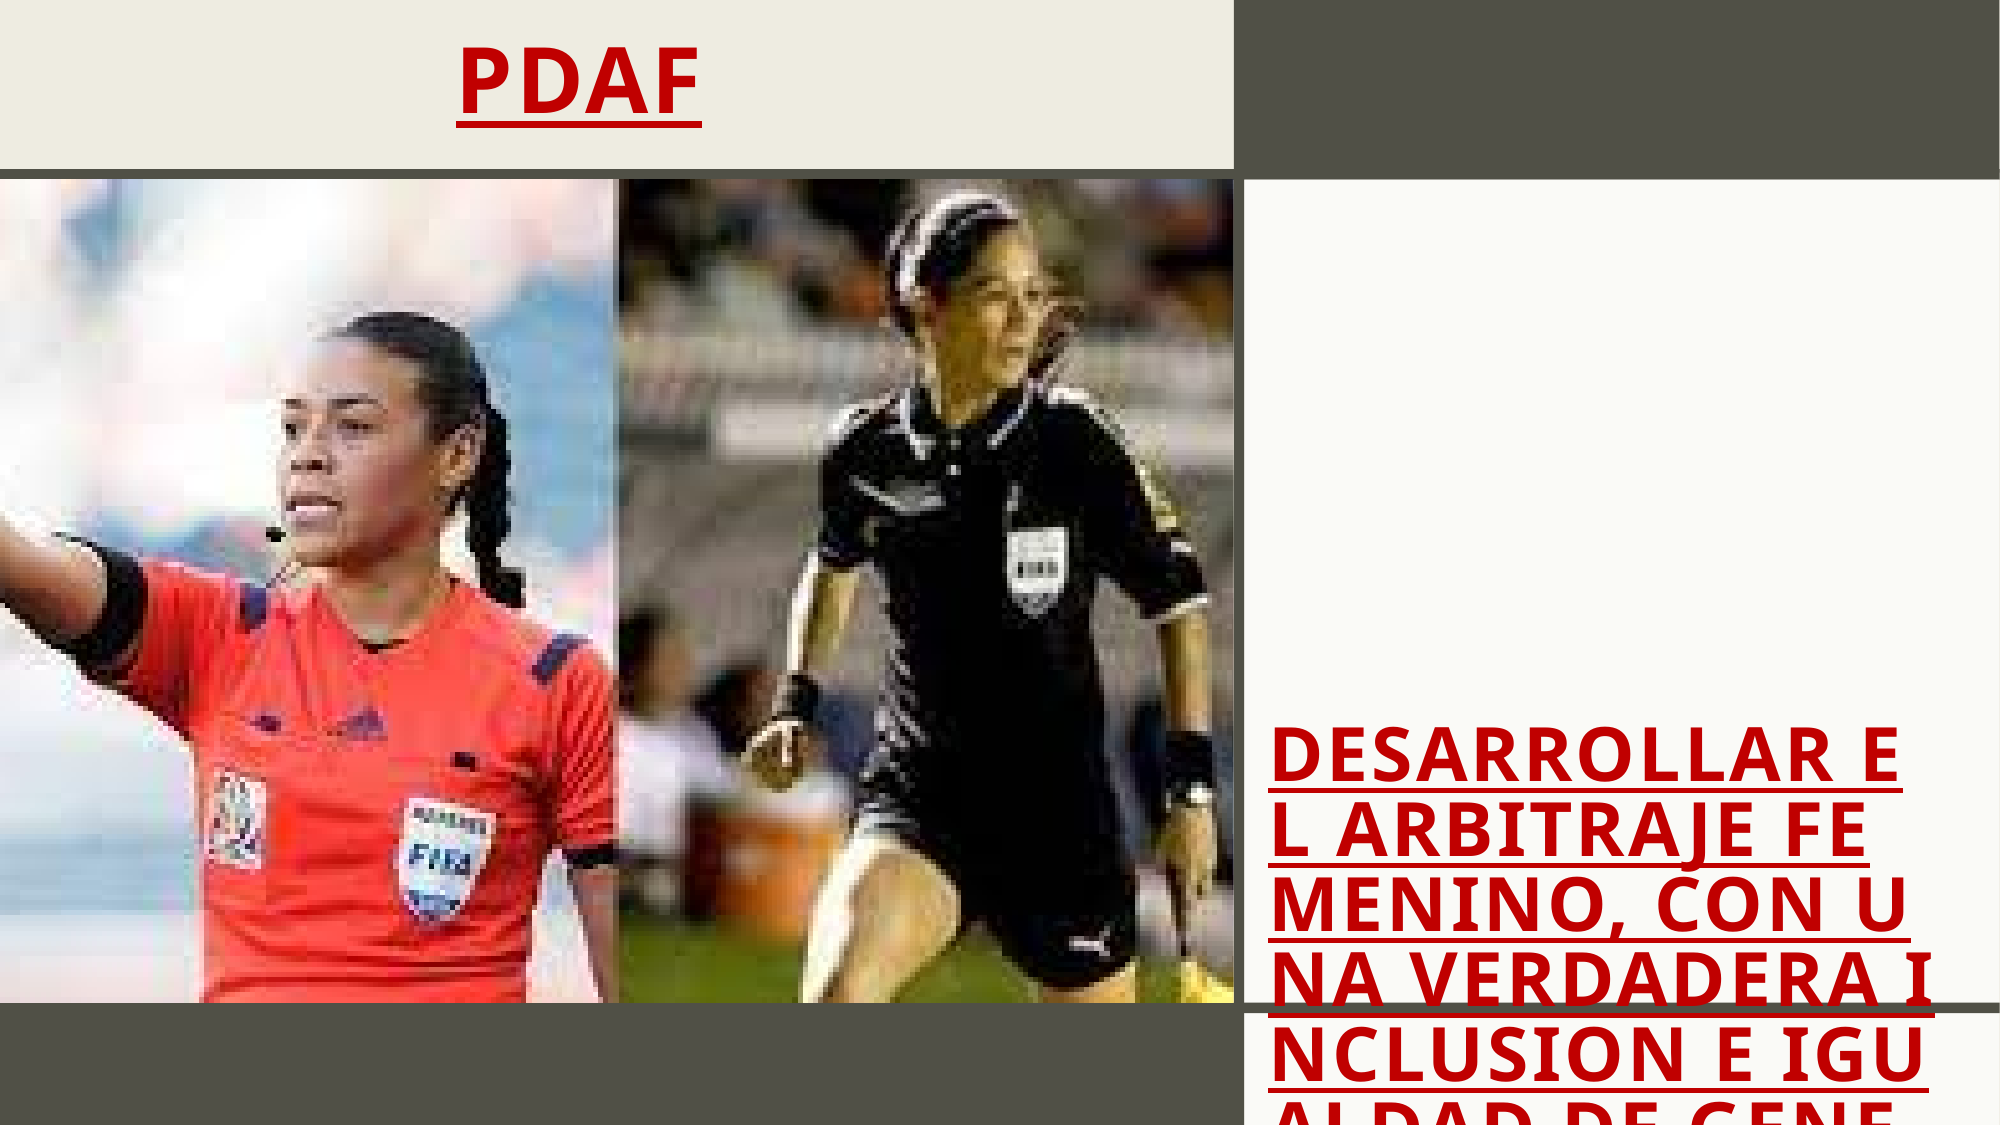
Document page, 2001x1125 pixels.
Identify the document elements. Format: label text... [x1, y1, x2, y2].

title DESARROLLAR EL ARBITRAJE FEMENINO, CON UNA VERDADERA INCLUSION E IGUALDAD DE GENERO [1250, 280, 1959, 825]
text_box PDAF [345, 24, 813, 163]
picture [0, 179, 1234, 1003]
